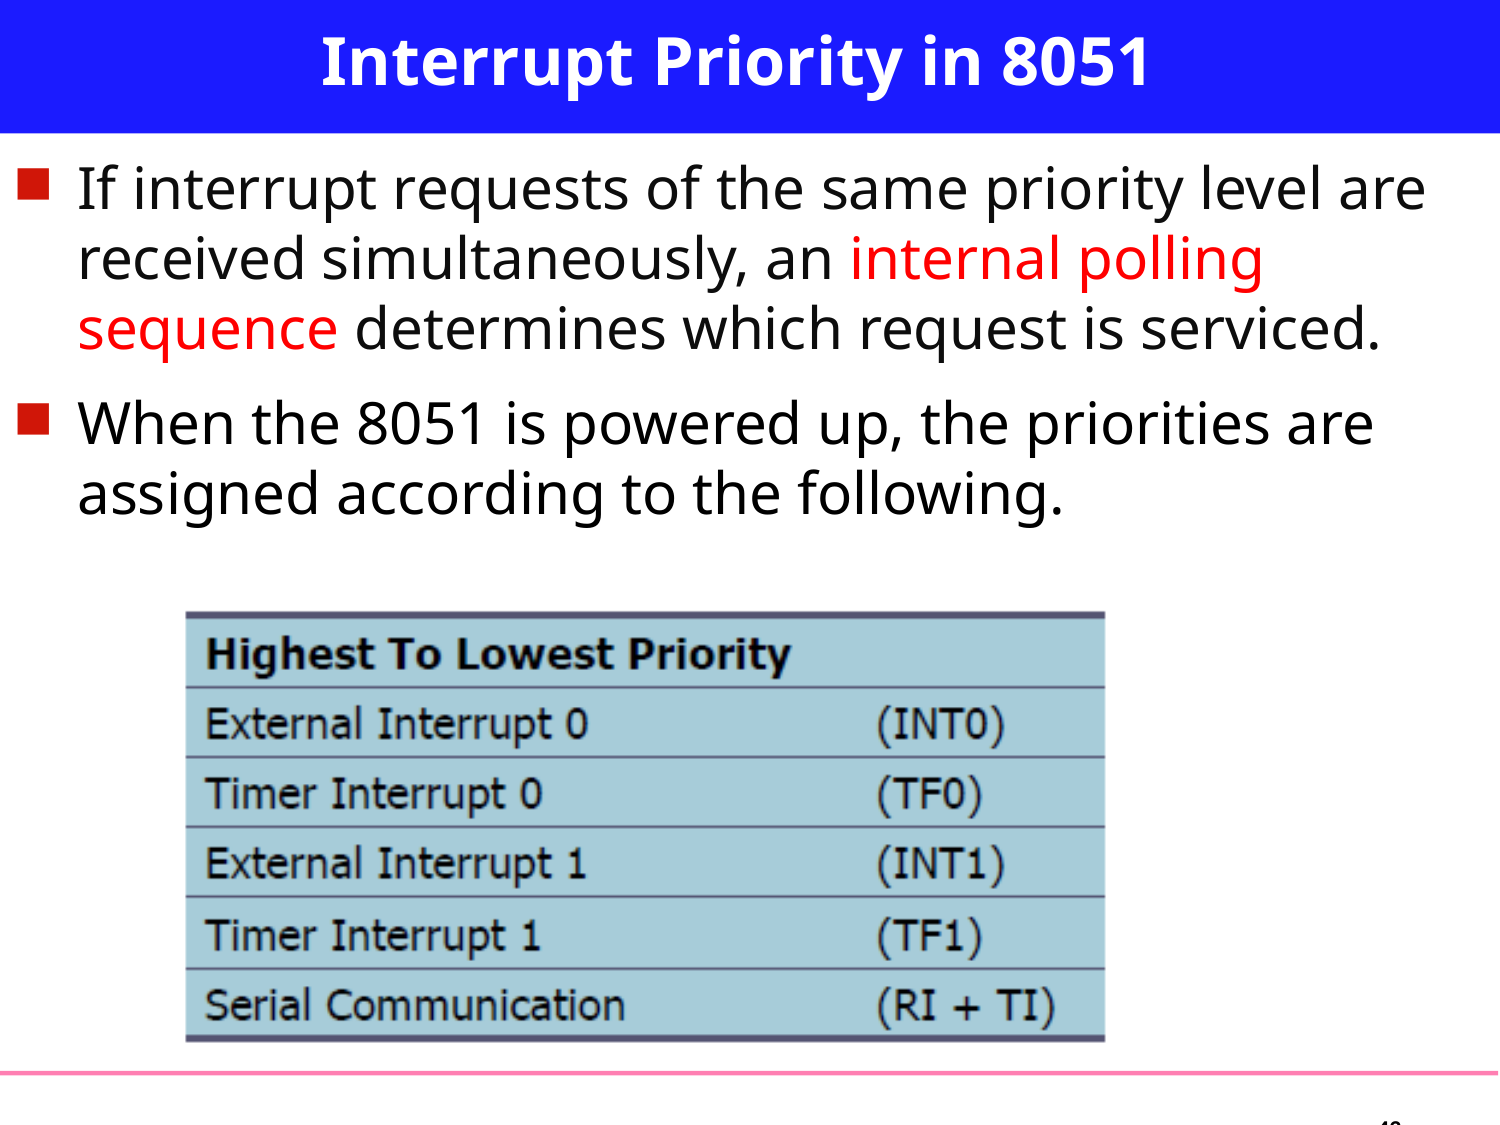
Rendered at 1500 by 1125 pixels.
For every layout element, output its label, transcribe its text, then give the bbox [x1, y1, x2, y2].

list If interrupt requests of the same priority level are received simultaneously, an internal polling sequence determines which request is serviced. When the 8051 is powered up, the priorities are assigned according to the following. [6, 143, 1499, 1067]
title Interrupt Priority in 8051 [0, 0, 1500, 134]
picture [172, 605, 1113, 1050]
